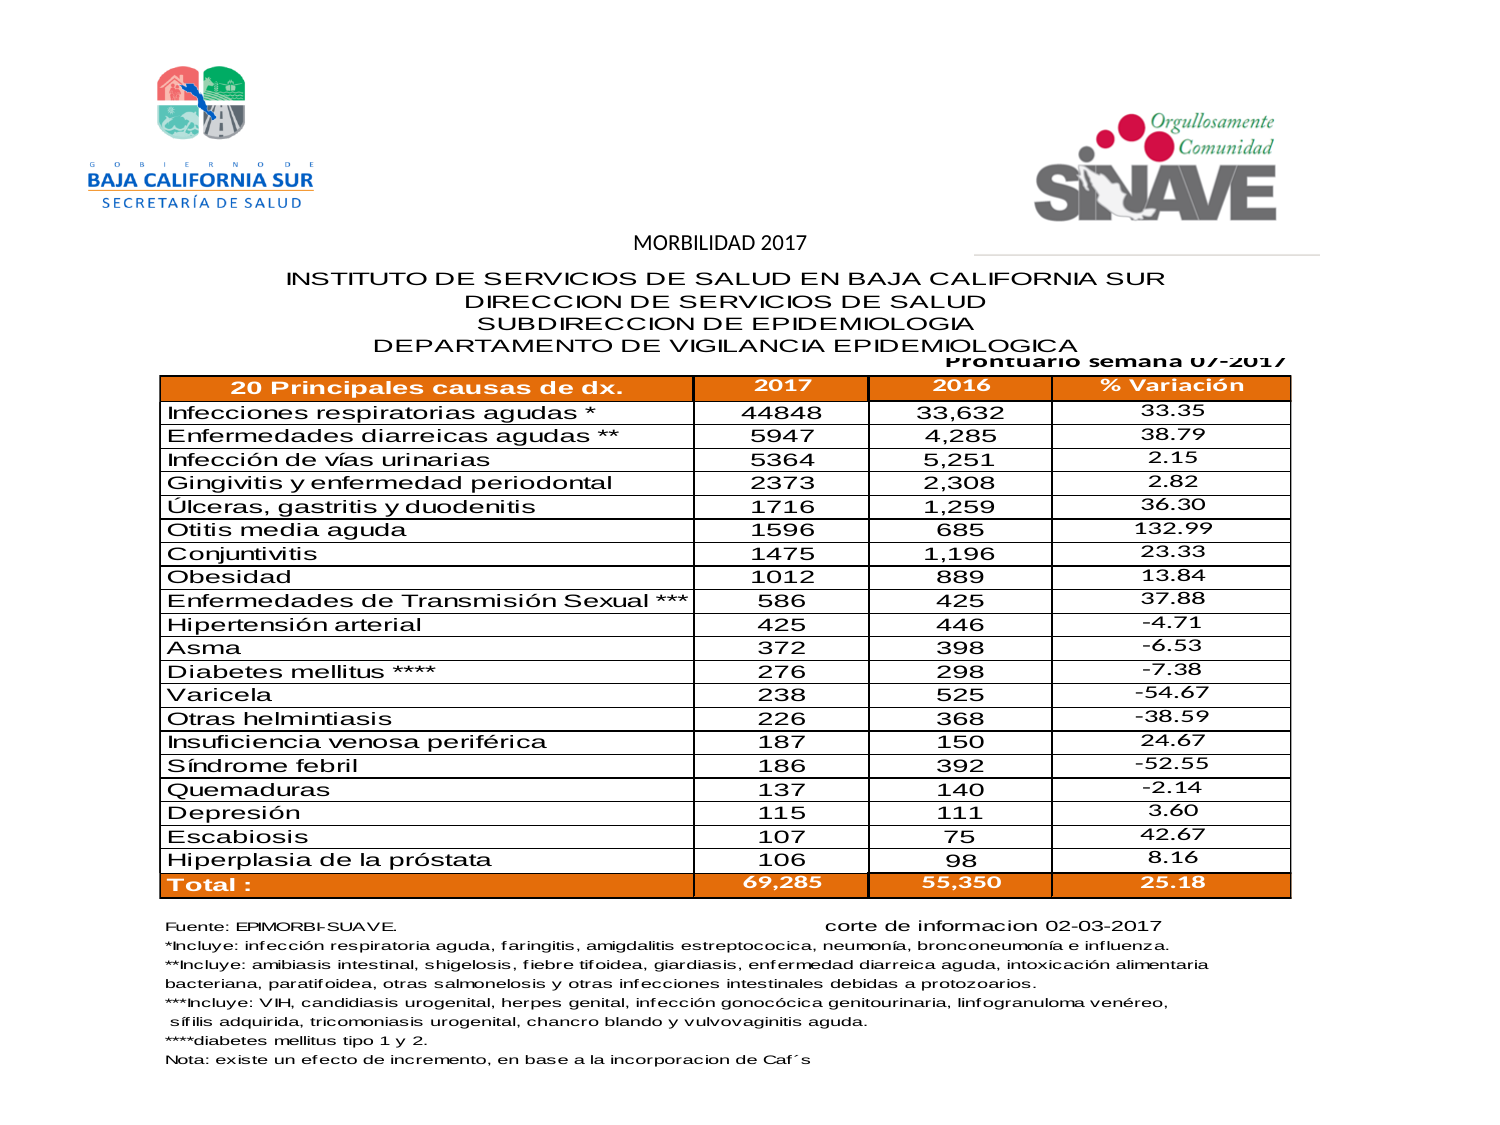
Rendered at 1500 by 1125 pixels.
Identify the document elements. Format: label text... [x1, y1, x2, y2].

text_box MORBILIDAD 2017 [206, 219, 972, 265]
picture [88, 66, 314, 208]
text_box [159, 266, 1294, 1071]
picture [974, 77, 1320, 256]
